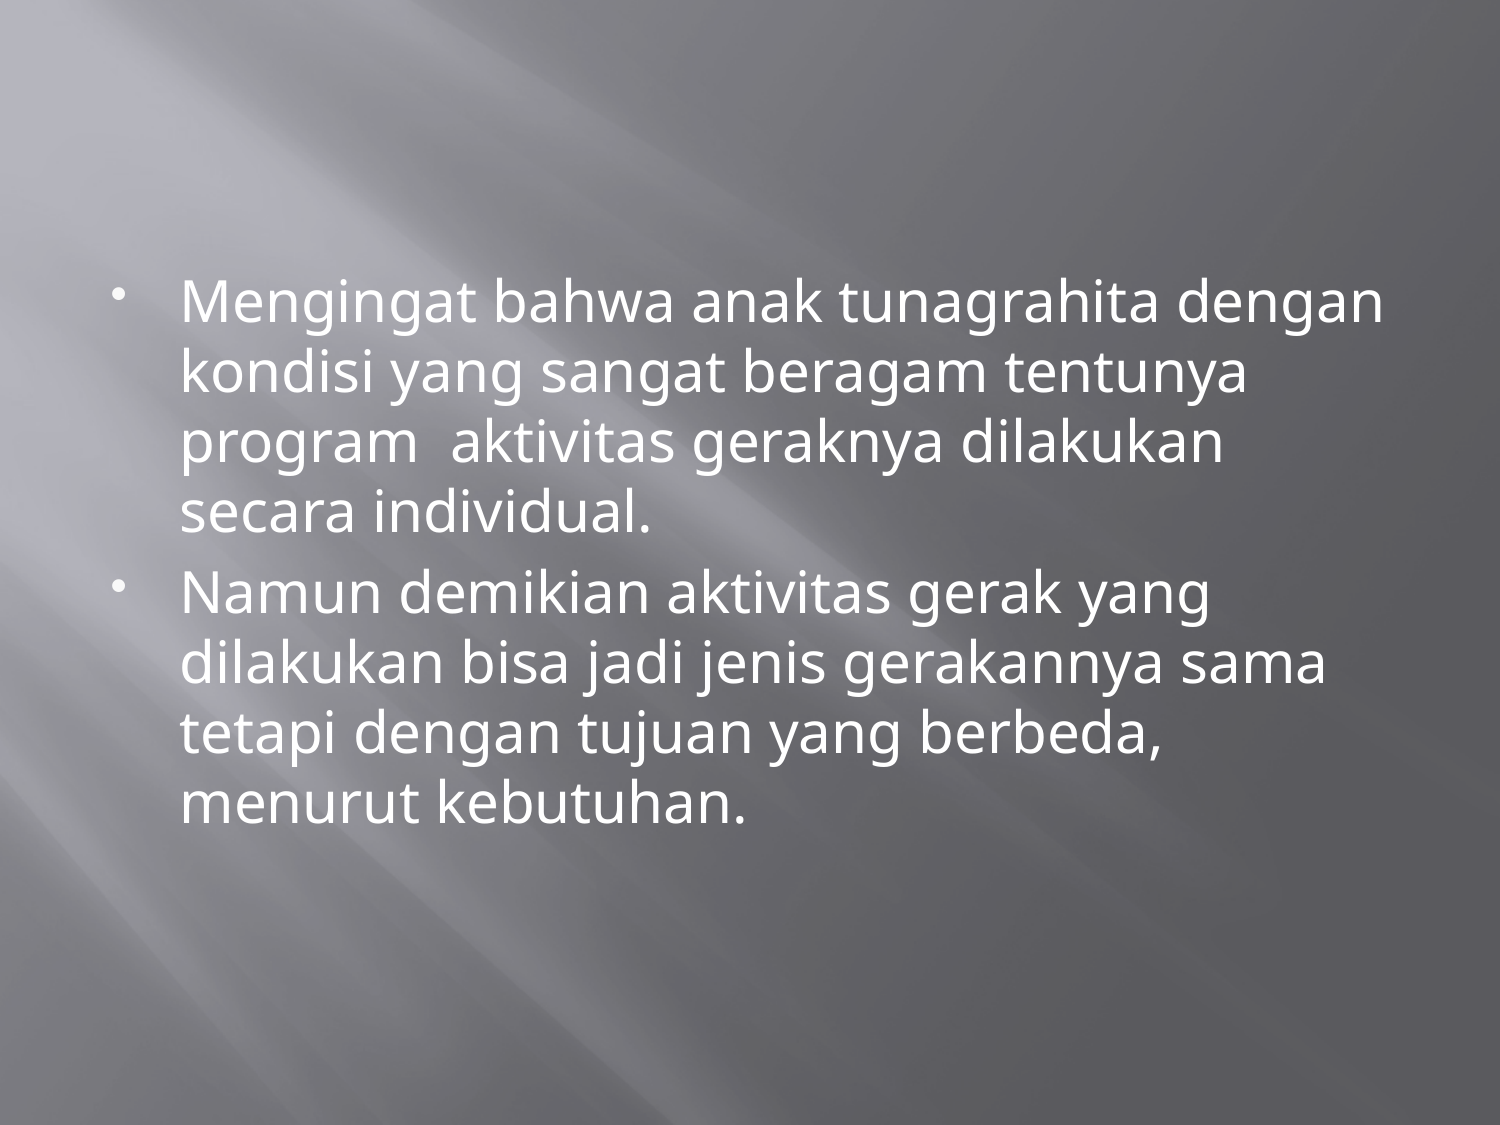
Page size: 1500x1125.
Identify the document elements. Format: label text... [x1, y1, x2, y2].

list Mengingat bahwa anak tunagrahita dengan kondisi yang sangat beragam tentunya program aktivitas geraknya dilakukan secara individual. Namun demikian aktivitas gerak yang dilakukan bisa jadi jenis gerakannya sama tetapi dengan tujuan yang berbeda, menurut kebutuhan. [75, 174, 1425, 1005]
